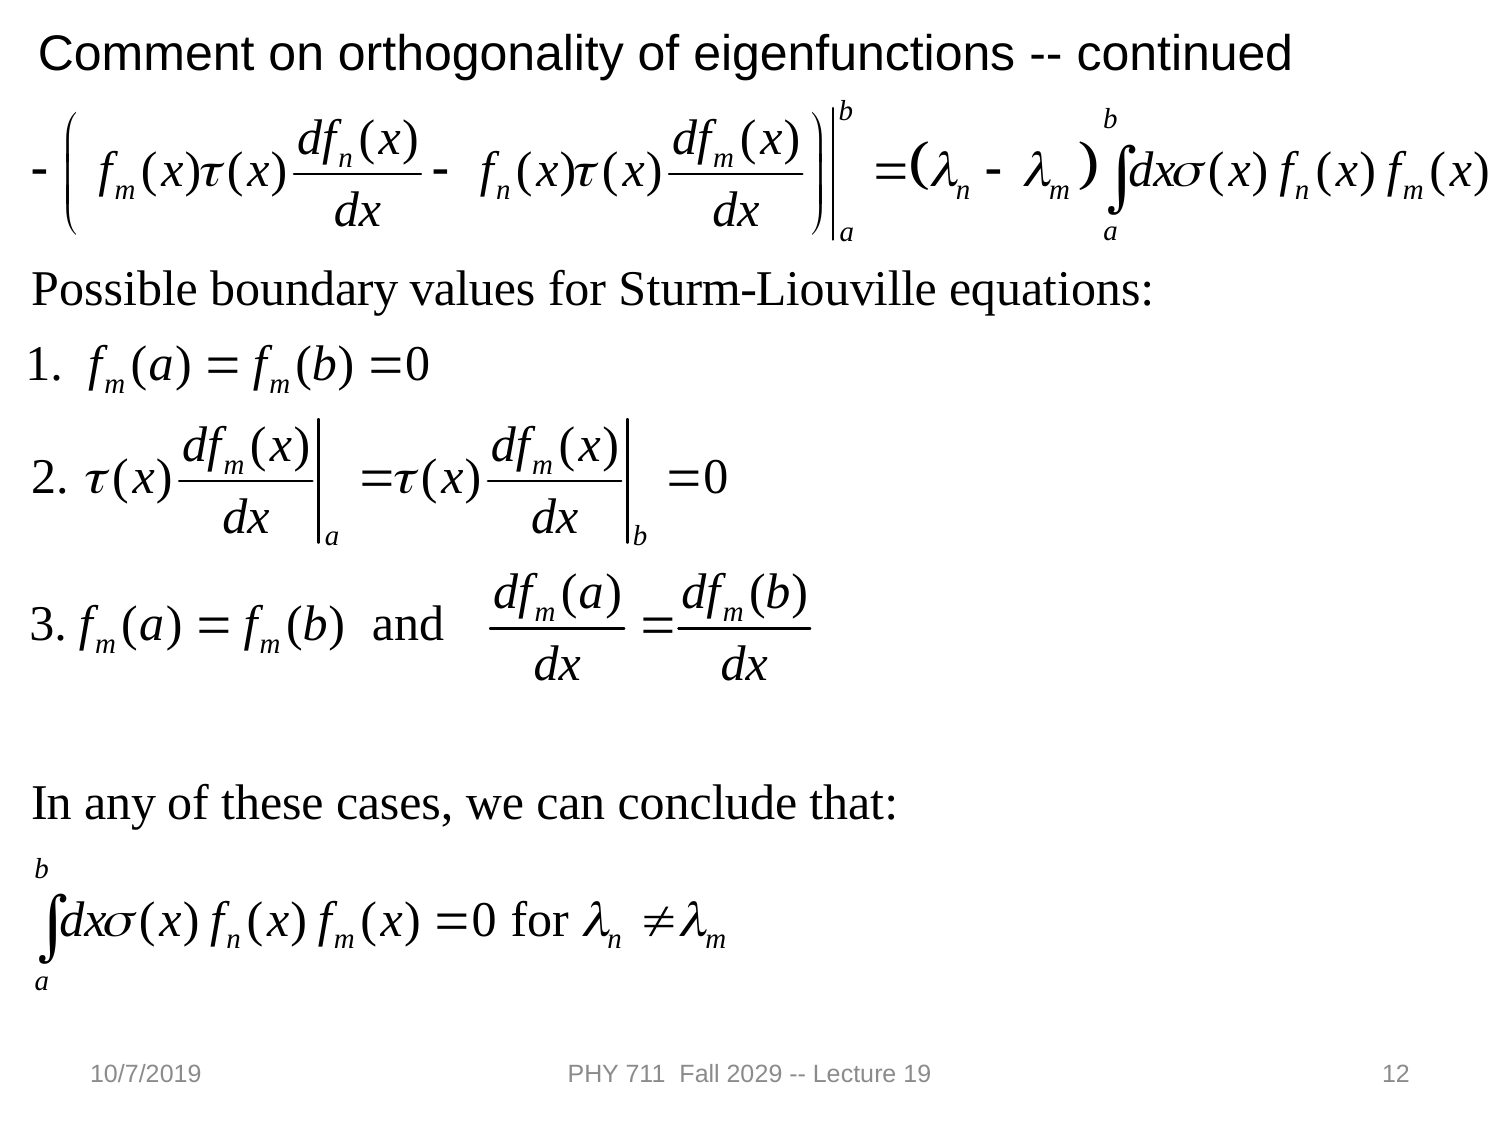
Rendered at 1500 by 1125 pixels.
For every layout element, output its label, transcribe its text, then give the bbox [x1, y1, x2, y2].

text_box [23, 88, 1500, 1000]
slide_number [75, 1042, 425, 1103]
text_box Comment on orthogonality of eigenfunctions -- continued [23, 13, 1424, 88]
slide_number 12 [1074, 1042, 1425, 1103]
footer PHY 711 Fall 2029 -- Lecture 19 [512, 1042, 988, 1103]
